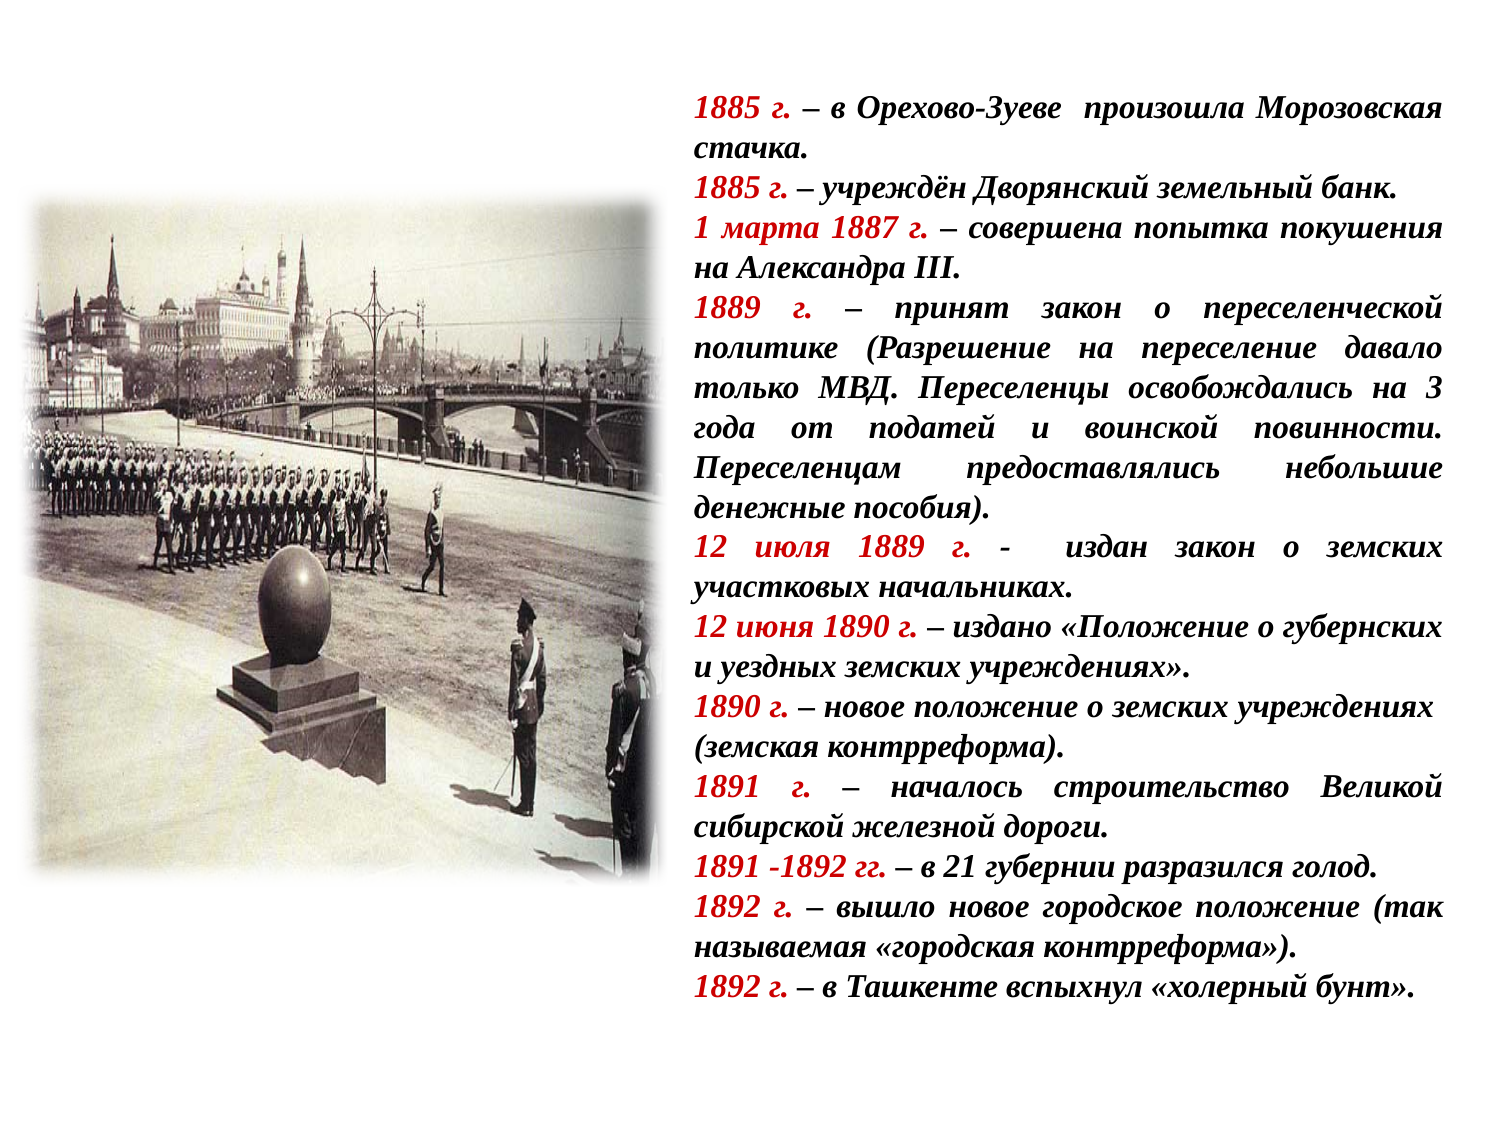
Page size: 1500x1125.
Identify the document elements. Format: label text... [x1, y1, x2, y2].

picture [17, 184, 668, 888]
text_box 1885 г. – в Орехово-Зуеве произошла Морозовская стачка. 1885 г. – учреждён Дворянский земельный банк. 1 марта 1887 г. – совершена попытка покушения на Александра III. 1889 г. – принят закон о переселенческой политике (Разрешение на переселение давало только МВД. Переселенцы освобождались на 3 года от податей и воинской повинности. Переселенцам предоставлялись небольшие денежные пособия). 12 июля 1889 г. - издан закон о земских участковых начальниках. 12 июня 1890 г. – издано «Положение о губернских и уездных земских учреждениях». 1890 г. – новое положение о земских учреждениях (земская контрреформа). 1891 г. – началось строительство Великой сибирской железной дороги. 1891 -1892 гг. – в 21 губернии разразился голод. 1892 г. – вышло новое городское положение (так называемая «городская контрреформа»). 1892 г. – в Ташкенте вспыхнул «холерный бунт». [679, 78, 1459, 1012]
